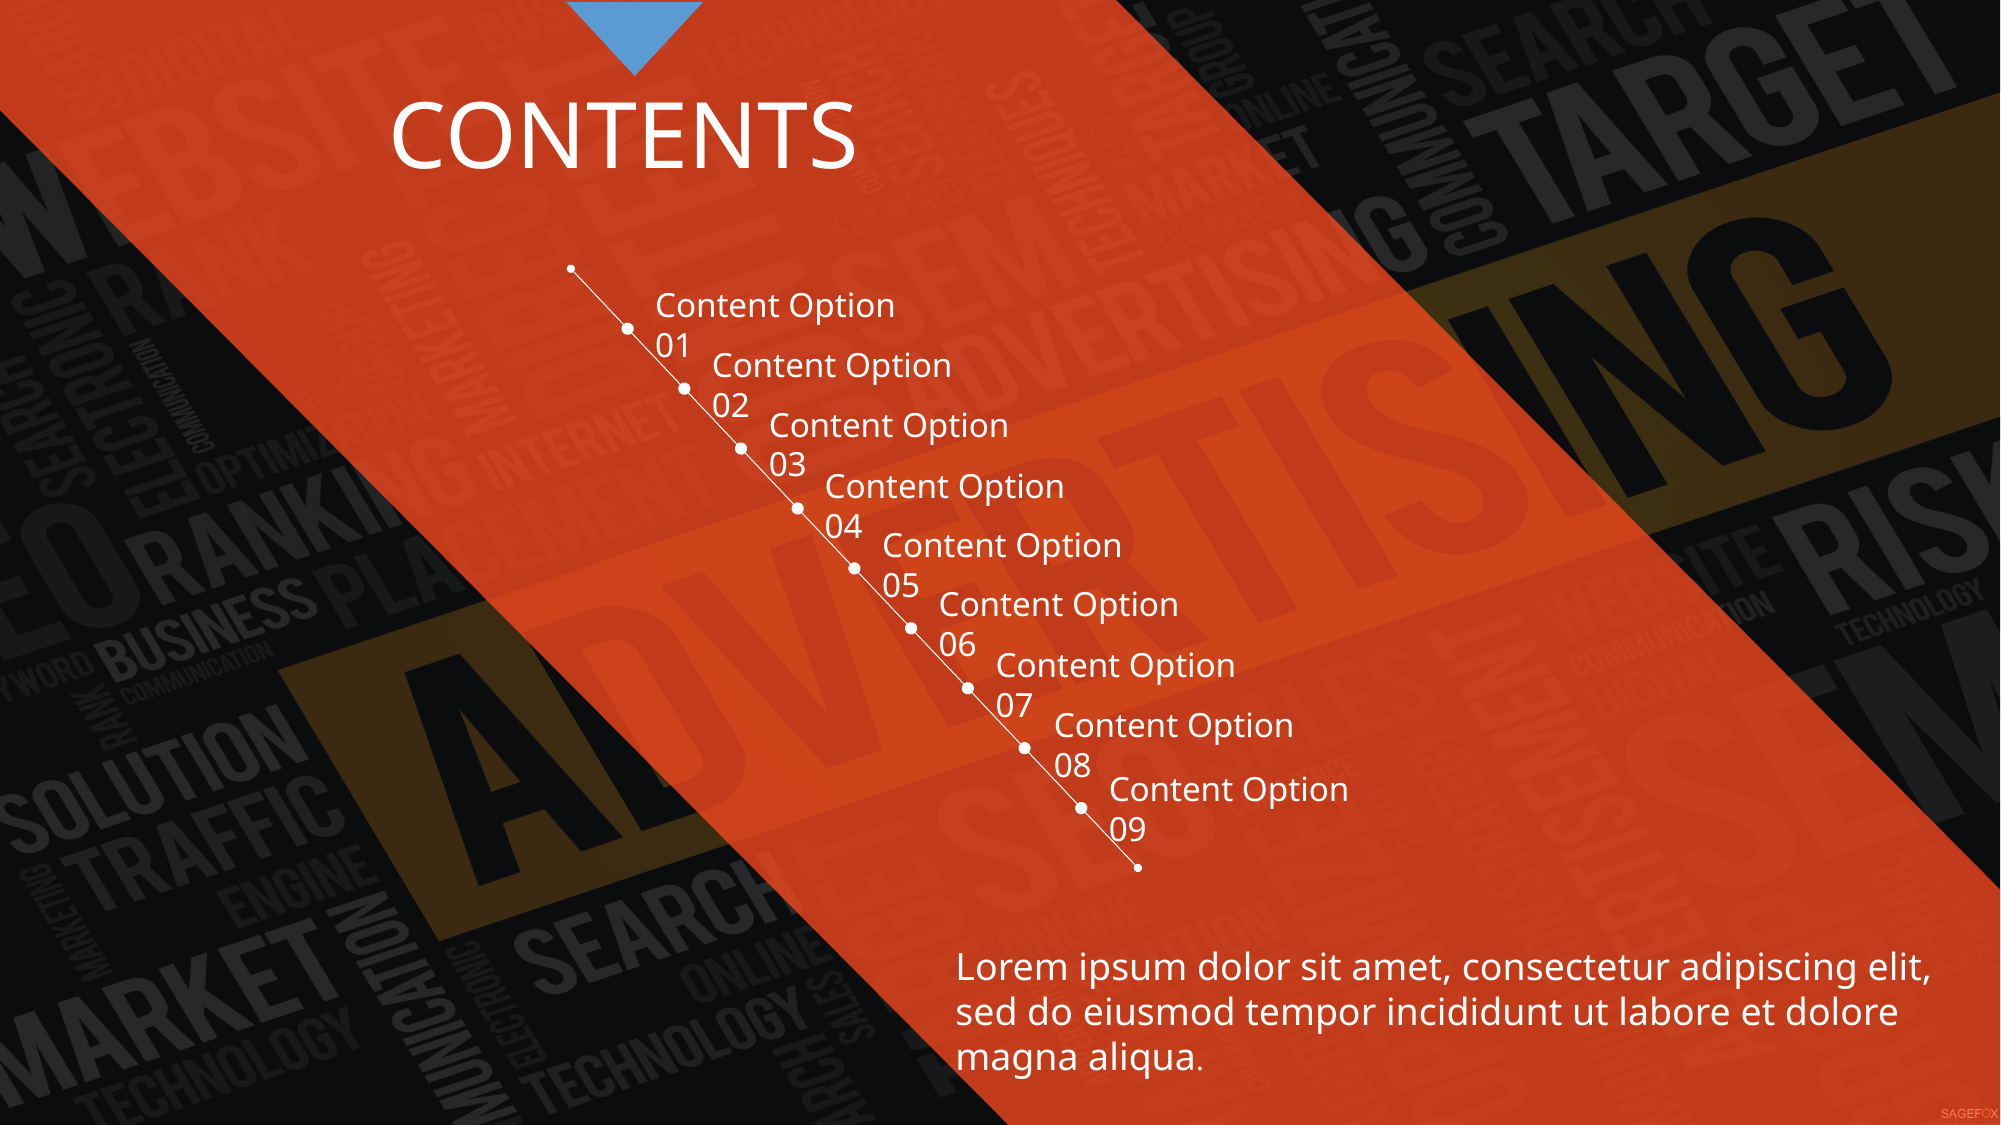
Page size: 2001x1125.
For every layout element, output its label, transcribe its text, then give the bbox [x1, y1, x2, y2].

text_box Content Option 05 [867, 517, 1168, 612]
text_box [0, 0, 2000, 1058]
text_box Content Option 04 [809, 458, 1110, 553]
text_box Content Option 02 [697, 336, 998, 432]
text_box Content Option 01 [640, 277, 941, 372]
text_box Content Option 08 [1038, 696, 1339, 792]
text_box Content Option 09 [1093, 761, 1394, 856]
text_box Content Option 06 [924, 576, 1224, 671]
text_box Content Option 03 [753, 396, 1054, 491]
text_box [967, 1085, 2000, 1125]
text_box Lorem ipsum dolor sit amet, consectetur adipiscing elit, sed do eiusmod tempor incididunt ut labore et dolore magna aliqua. [940, 935, 2000, 1085]
text_box CONTENTS [324, 69, 924, 194]
text_box [563, 0, 706, 78]
text_box Content Option 07 [980, 636, 1281, 732]
